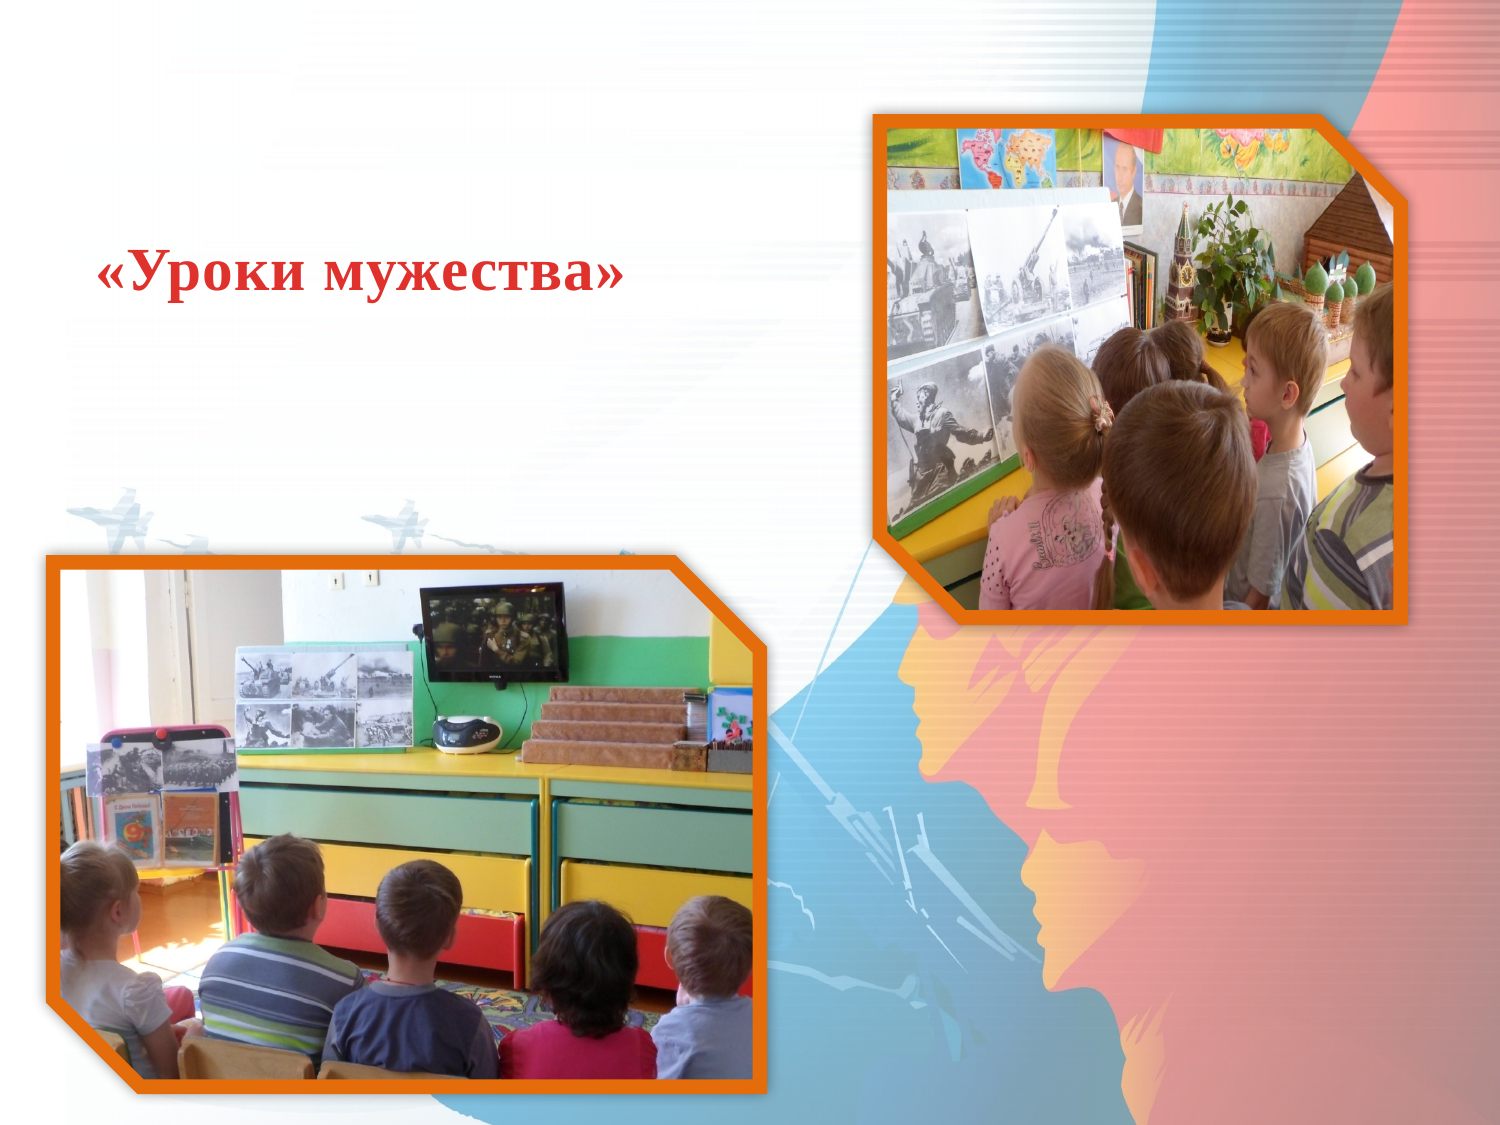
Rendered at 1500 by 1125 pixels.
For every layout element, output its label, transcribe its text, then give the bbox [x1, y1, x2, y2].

picture [879, 121, 1401, 618]
picture [52, 562, 761, 1087]
title «Уроки мужества» [76, 219, 646, 313]
